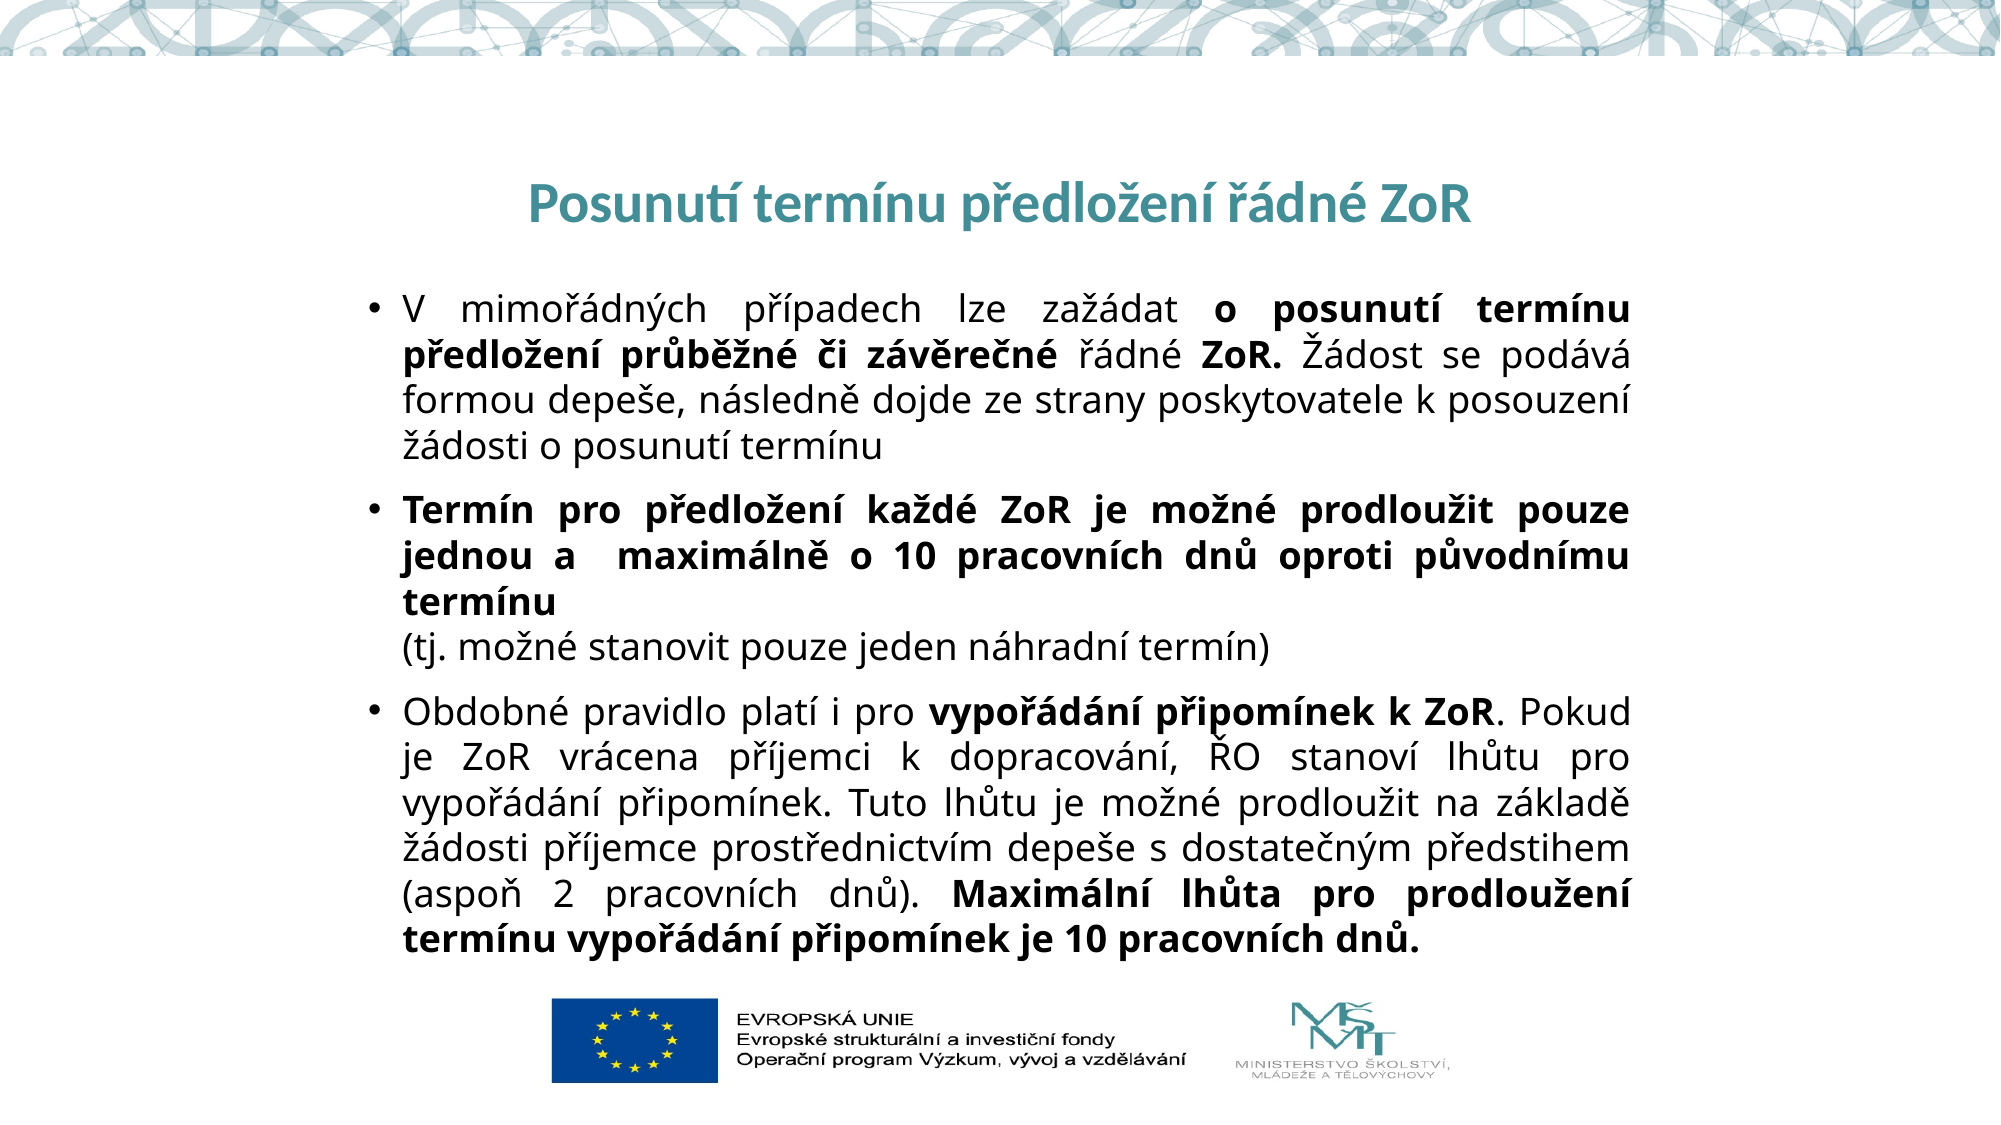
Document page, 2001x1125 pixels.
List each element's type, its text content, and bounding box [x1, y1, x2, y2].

list V mimořádných případech lze zažádat o posunutí termínu předložení průběžné či závěrečné řádné ZoR. Žádost se podává formou depeše, následně dojde ze strany poskytovatele k posouzení žádosti o posunutí termínu Termín pro předložení každé ZoR je možné prodloužit pouze jednou a maximálně o 10 pracovních dnů oproti původnímu termínu (tj. možné stanovit pouze jeden náhradní termín) Obdobné pravidlo platí i pro vypořádání připomínek k ZoR. Pokud je ZoR vrácena příjemci k dopracování, ŘO stanoví lhůtu pro vypořádání připomínek. Tuto lhůtu je možné prodloužit na základě žádosti příjemce prostřednictvím depeše s dostatečným předstihem (aspoň 2 pracovních dnů). Maximální lhůta pro prodloužení termínu vypořádání připomínek je 10 pracovních dnů. [353, 277, 1647, 969]
title Posunutí termínu předložení řádné ZoR [137, 129, 1863, 278]
picture [495, 969, 1505, 1125]
picture [0, 0, 2000, 56]
